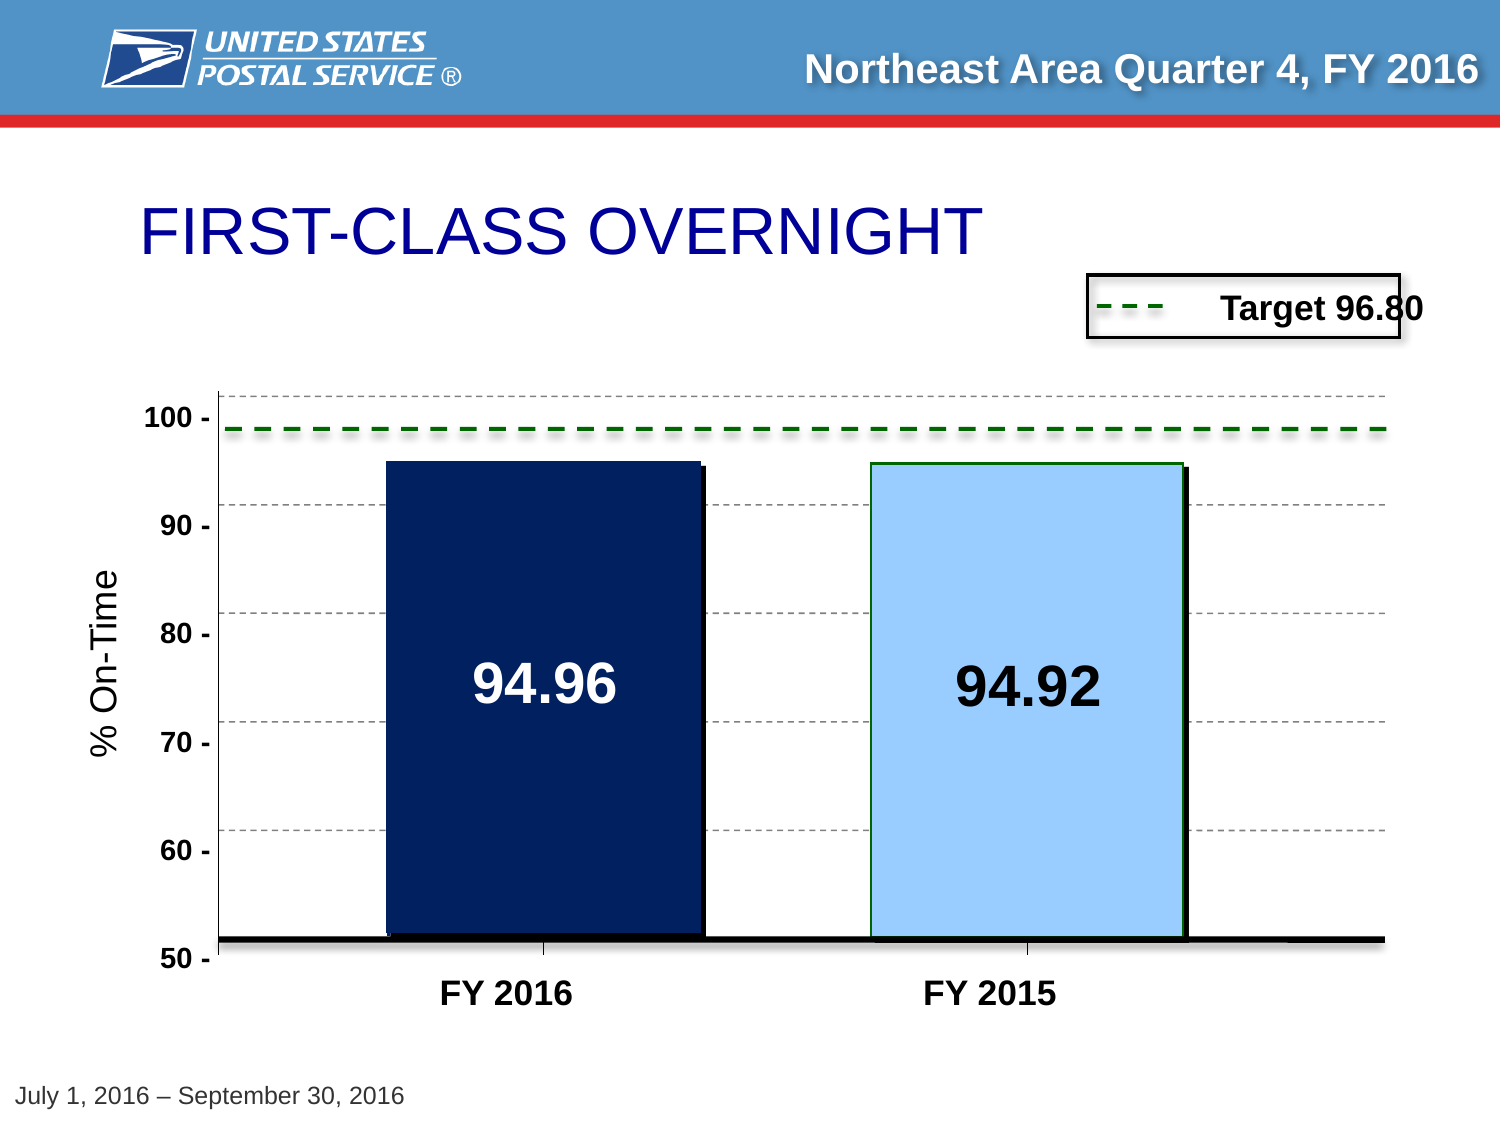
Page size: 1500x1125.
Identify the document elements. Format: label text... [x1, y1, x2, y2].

text_box [870, 463, 1184, 938]
text_box Target 96.80 [1130, 277, 1439, 335]
text_box First-Class Overnight [125, 185, 1500, 271]
picture [0, 0, 1500, 1125]
text_box FY 2015 [908, 962, 1147, 1020]
text_box Northeast Area Quarter 4, FY 2016 [789, 34, 1495, 100]
text_box [1087, 274, 1400, 338]
text_box 94.92 [945, 655, 1038, 728]
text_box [387, 462, 701, 936]
text_box July 1, 2016 – September 30, 2016 [0, 1071, 532, 1117]
text_box FY 2016 [424, 962, 663, 1020]
text_box 100 - 90 - 80 - 70 - 60 - 50 - [128, 317, 226, 982]
text_box % On-Time [71, 555, 132, 773]
